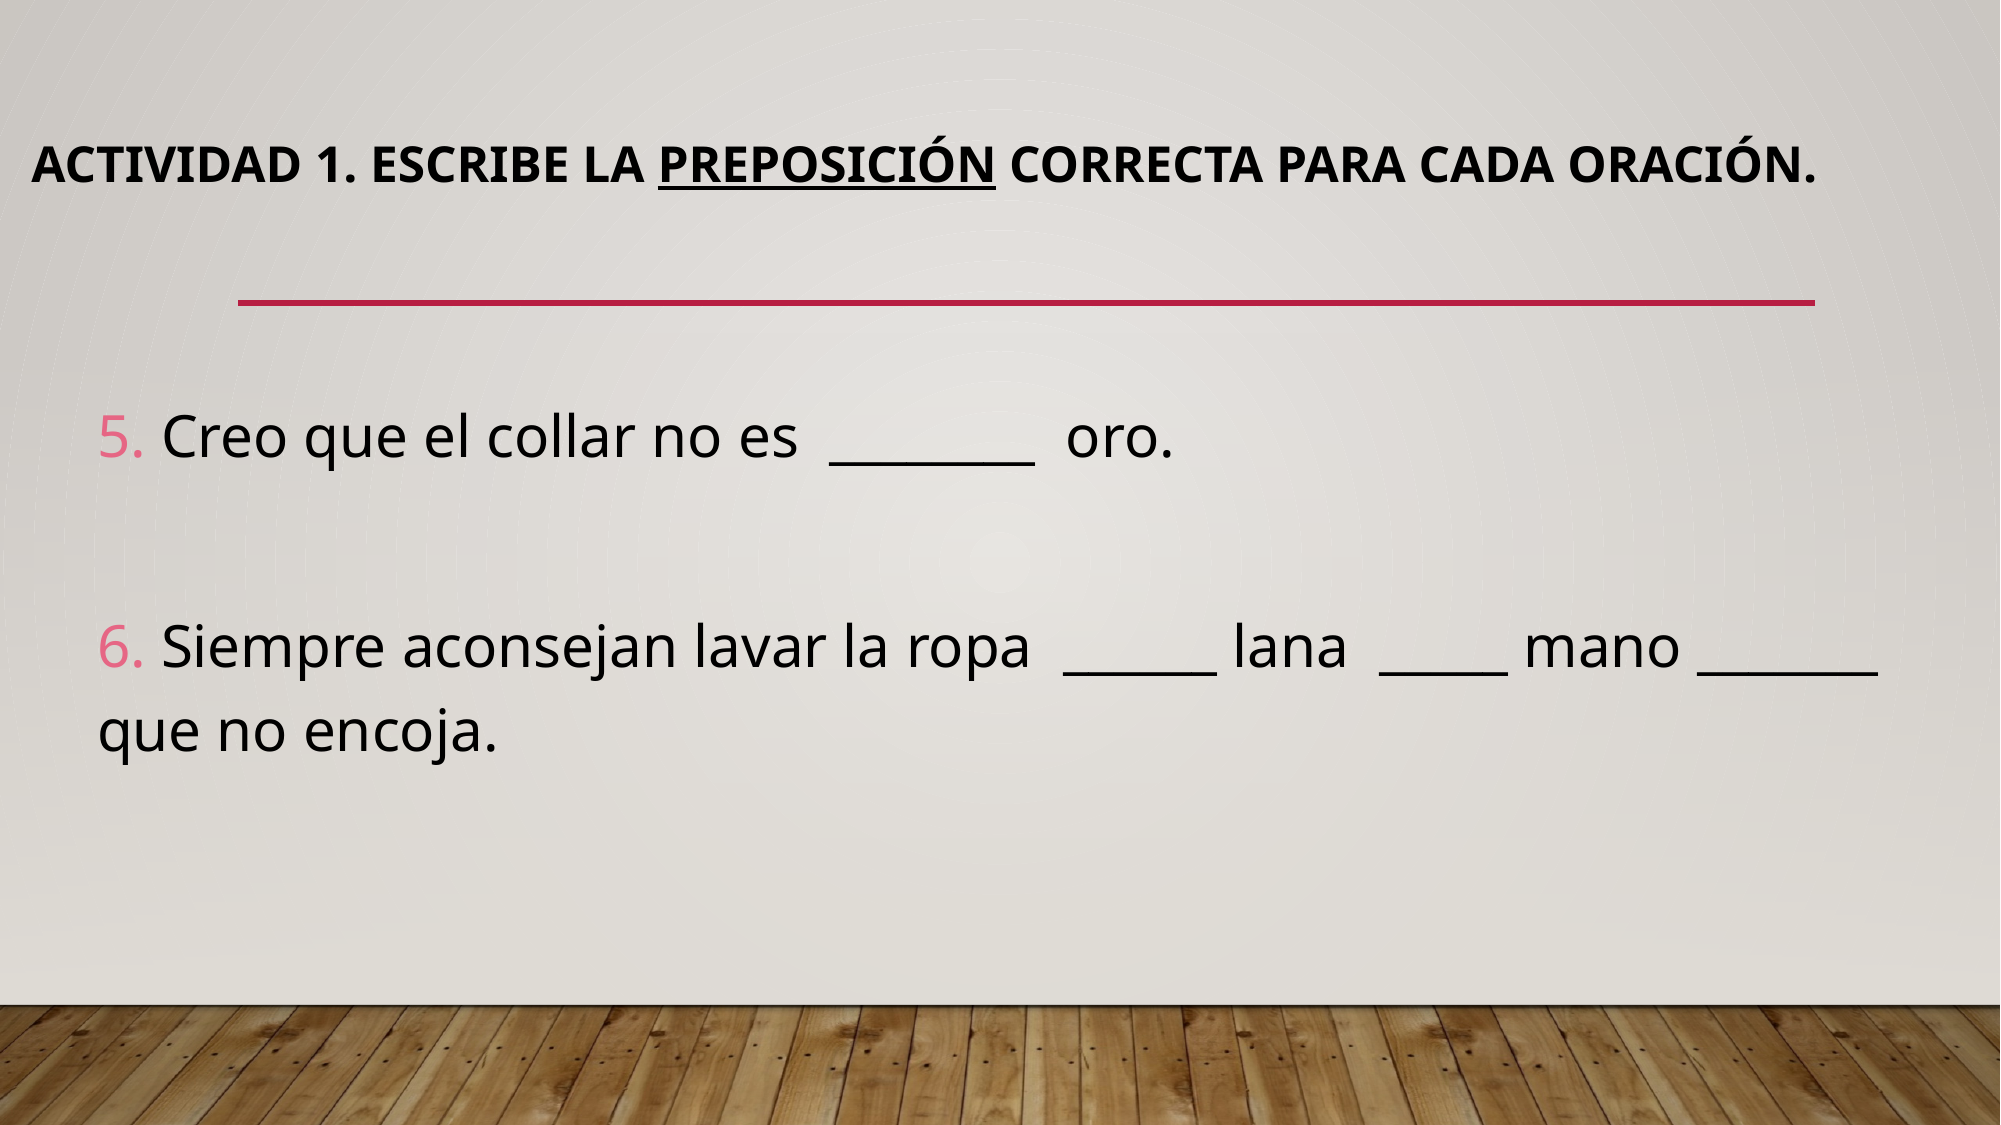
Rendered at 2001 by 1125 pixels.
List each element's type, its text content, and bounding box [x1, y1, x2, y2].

list 5. Creo que el collar no es ________ oro. 6. Siempre aconsejan lavar la ropa ______ lana _____ mano _______ que no encoja. [82, 377, 1901, 944]
picture [0, 1005, 2000, 1125]
title Actividad 1. Escribe la preposición correcta para cada oración. [16, 131, 2000, 305]
